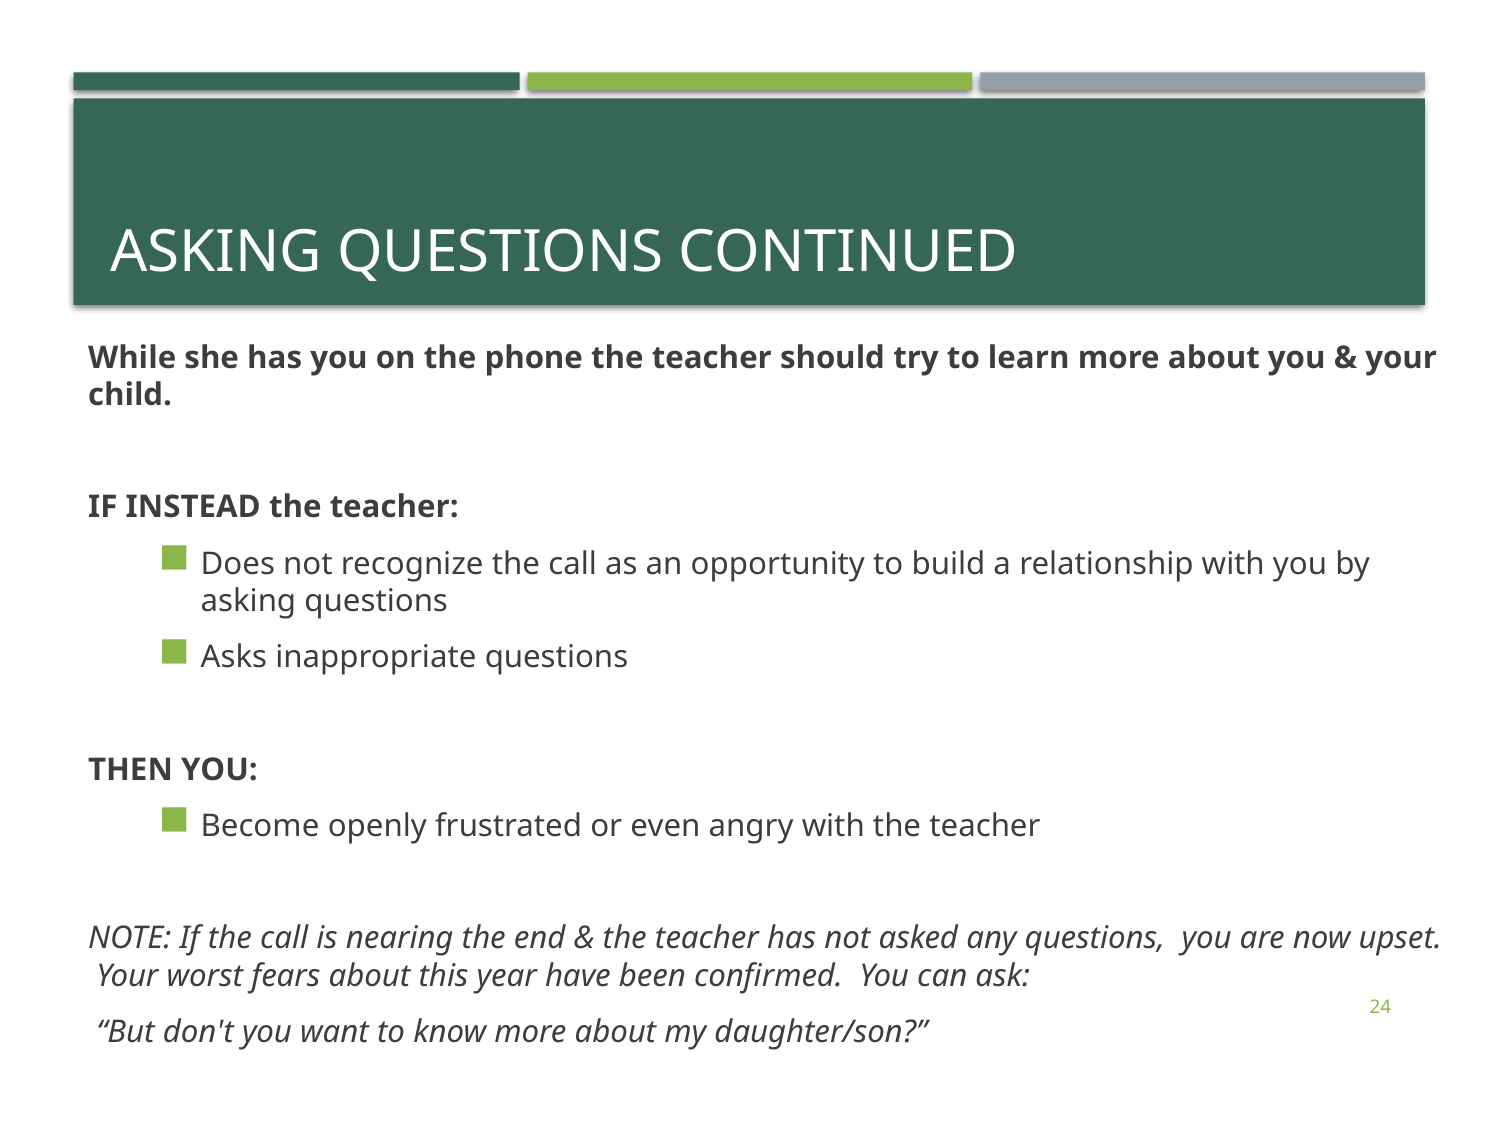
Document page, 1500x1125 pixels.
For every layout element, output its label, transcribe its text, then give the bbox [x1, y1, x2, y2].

list While she has you on the phone the teacher should try to learn more about you & your child. IF INSTEAD the teacher: Does not recognize the call as an opportunity to build a relationship with you by asking questions Asks inappropriate questions THEN YOU: Become openly frustrated or even angry with the teacher NOTE: If the call is nearing the end & the teacher has not asked any questions, you are now upset. Your worst fears about this year have been confirmed. You can ask: “But don't you want to know more about my daughter/son?” [73, 325, 1464, 1125]
slide_number 24 [1279, 977, 1406, 1037]
title Asking Questions continued [95, 112, 1406, 291]
